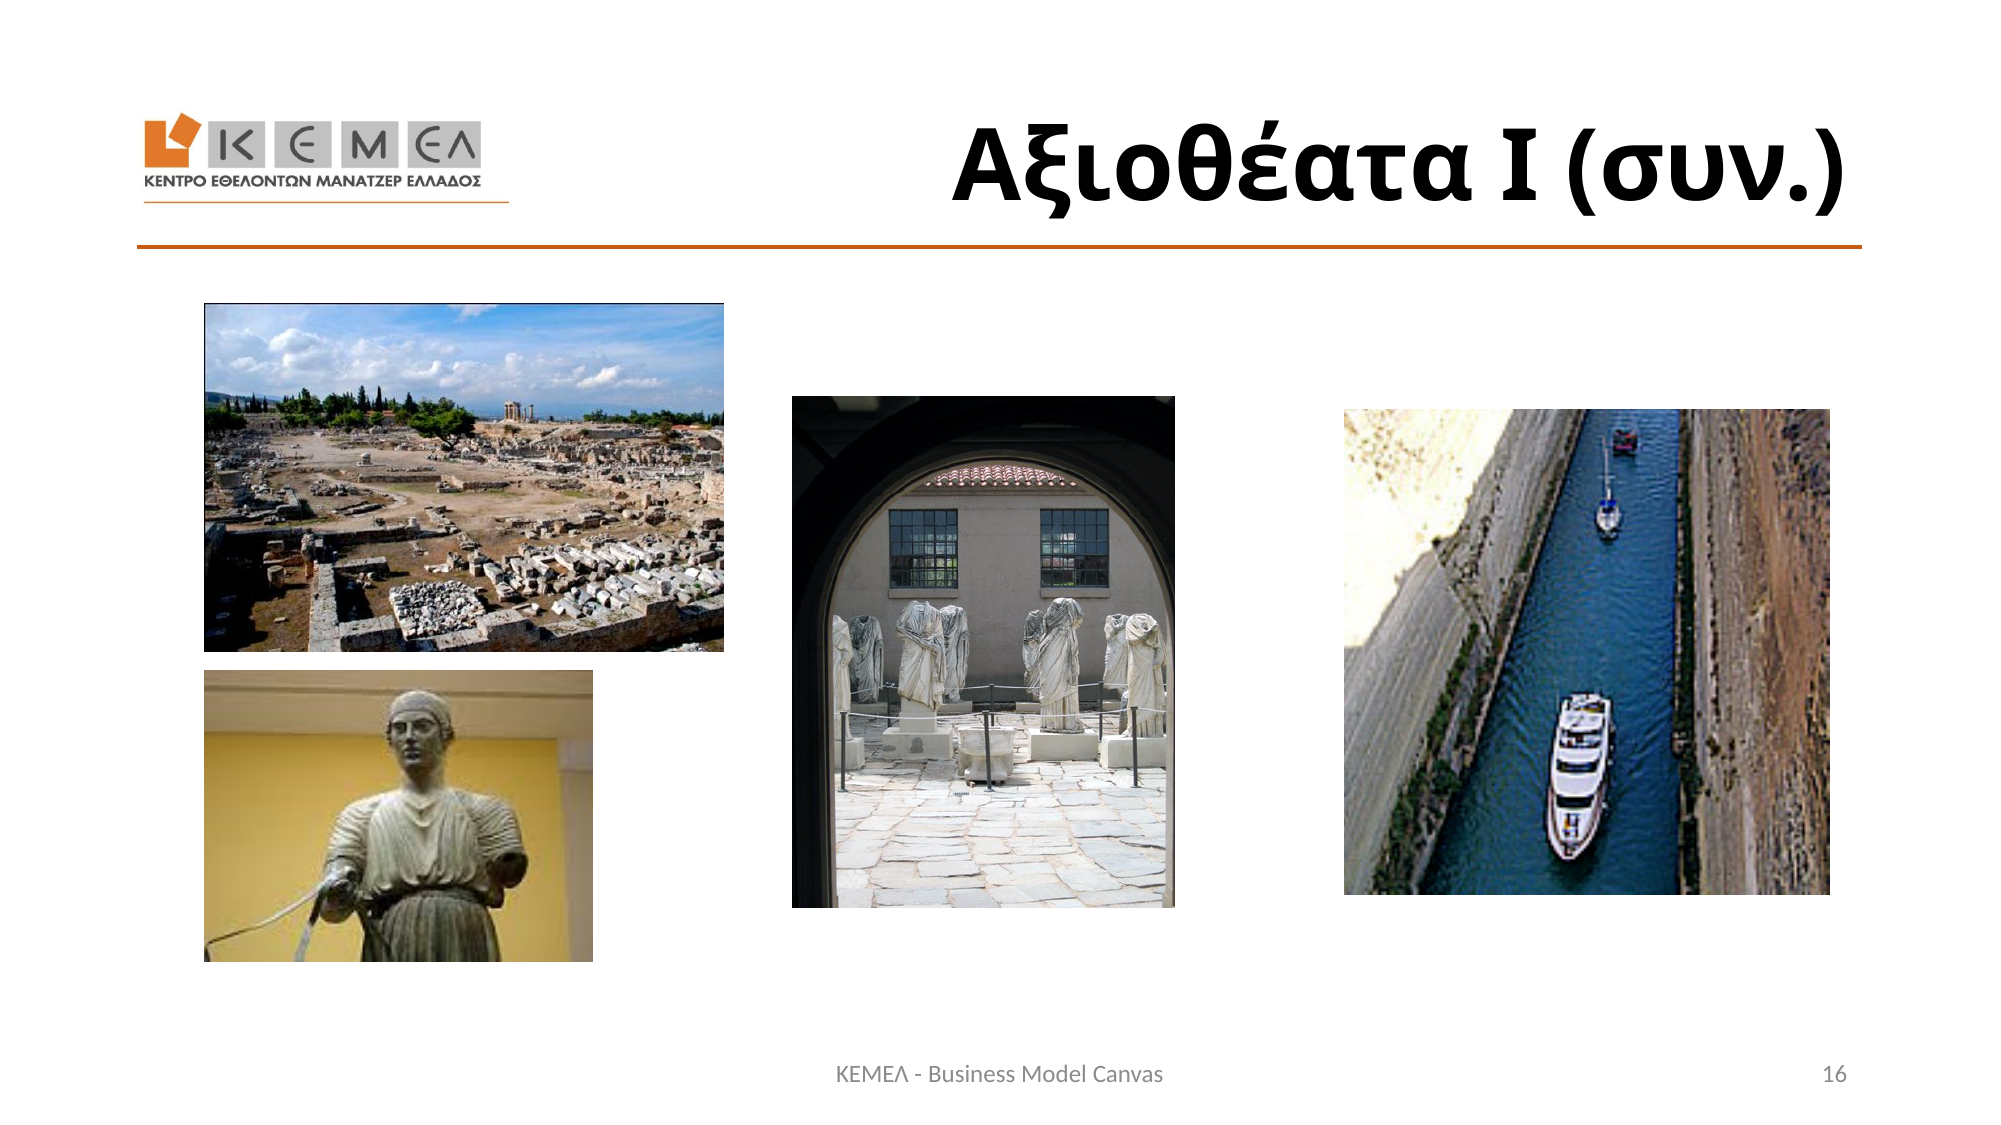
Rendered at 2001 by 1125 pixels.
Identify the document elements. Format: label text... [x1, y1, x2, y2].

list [204, 303, 724, 653]
footer ΚΕΜΕΛ - Business Model Canvas [662, 1042, 1338, 1103]
picture [792, 396, 1175, 908]
slide_number 16 [1412, 1042, 1863, 1103]
picture [1344, 409, 1830, 895]
title Αξιοθέατα Ι (συν.) [137, 59, 1863, 278]
picture [204, 670, 593, 962]
